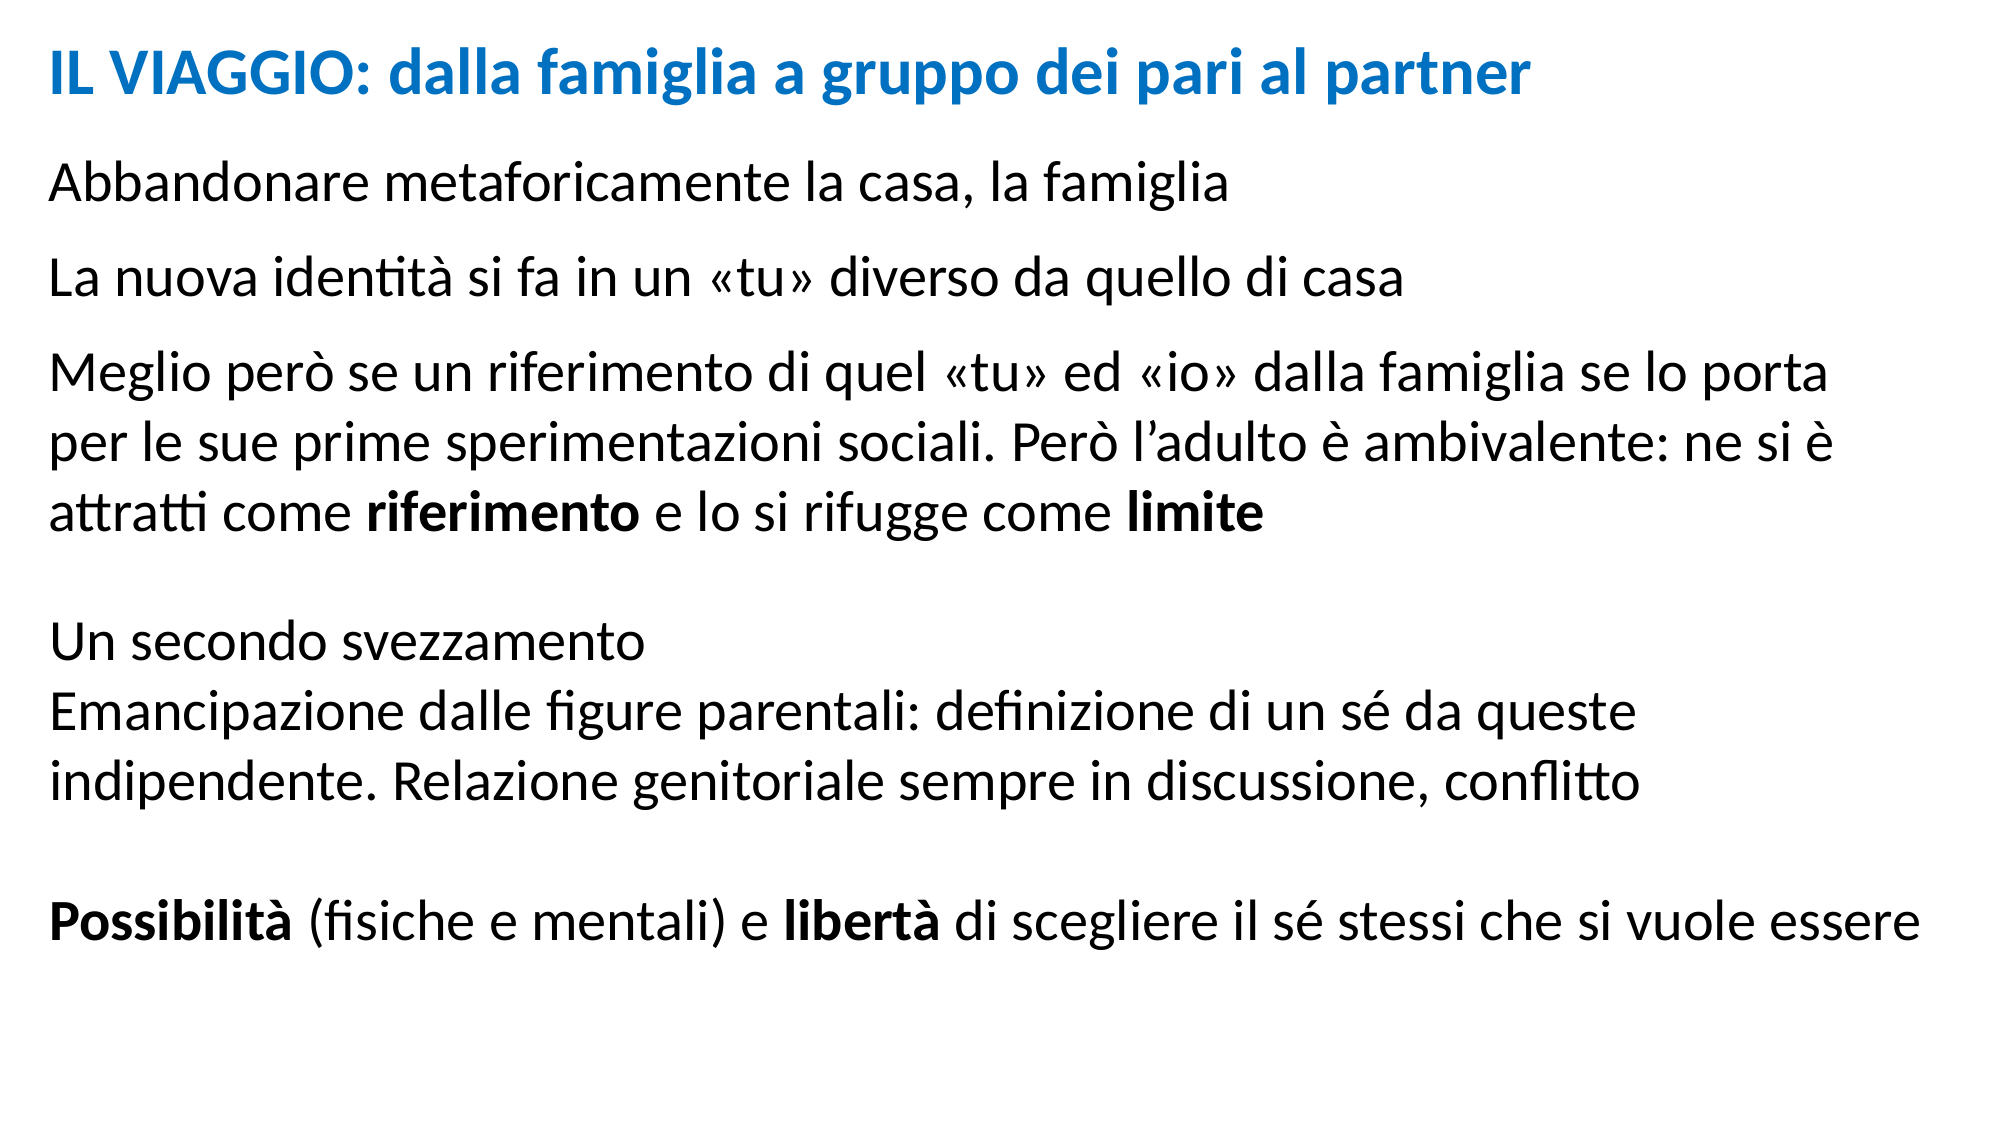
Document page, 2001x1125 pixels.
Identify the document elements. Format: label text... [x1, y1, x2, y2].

text_box Un secondo svezzamento Emancipazione dalle figure parentali: definizione di un sé da queste indipendente. Relazione genitoriale sempre in discussione, conflitto Possibilità (fisiche e mentali) e libertà di scegliere il sé stessi che si vuole essere [34, 595, 1966, 960]
text_box IL VIAGGIO: dalla famiglia a gruppo dei pari al partner [34, 20, 1746, 115]
text_box Abbandonare metaforicamente la casa, la famiglia La nuova identità si fa in un «tu» diverso da quello di casa Meglio però se un riferimento di quel «tu» ed «io» dalla famiglia se lo porta per le sue prime sperimentazioni sociali. Però l’adulto è ambivalente: ne si è attratti come riferimento e lo si rifugge come limite [34, 136, 1885, 551]
